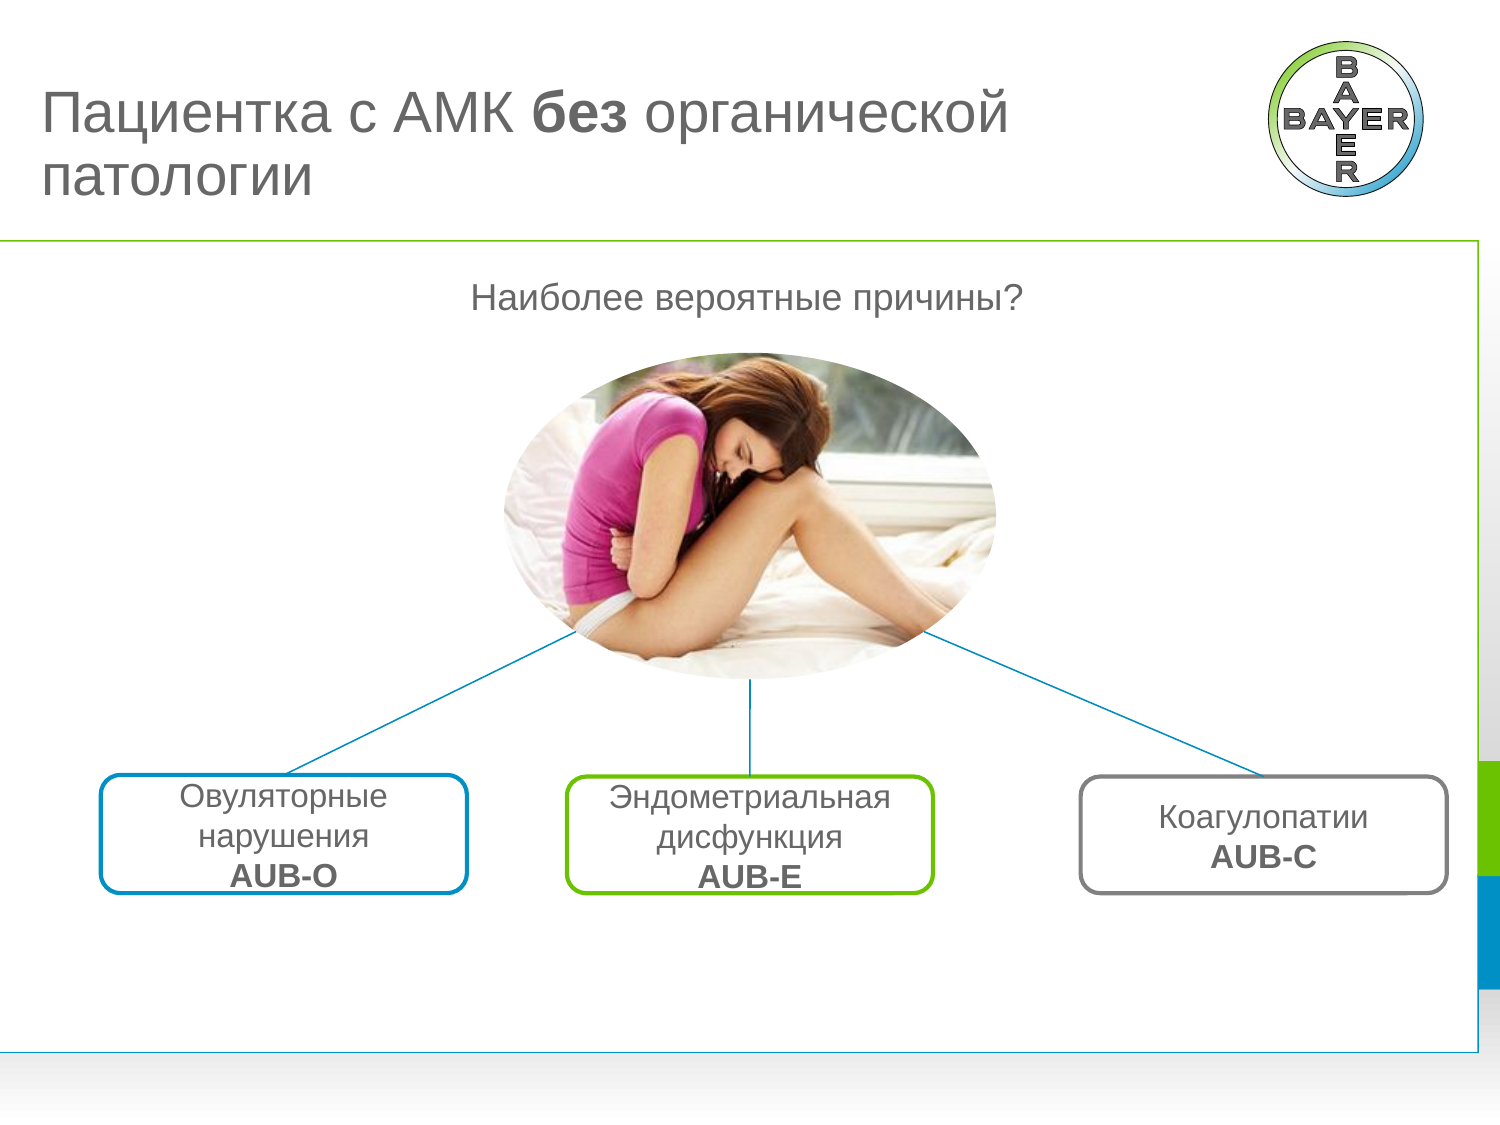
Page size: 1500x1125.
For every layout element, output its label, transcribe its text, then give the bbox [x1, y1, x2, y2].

text_box Эндометриальная дисфункция AUB-E [564, 774, 936, 896]
text_box Овуляторные нарушения AUB-O [98, 772, 469, 896]
text_box Коагулопатии AUB-C [1078, 774, 1449, 896]
picture [503, 352, 997, 680]
text_box Пациентка с АМК без органической патологии [41, 52, 1223, 208]
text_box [923, 631, 1265, 777]
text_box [283, 631, 577, 776]
text_box Наиболее вероятные причины? [248, 265, 1247, 326]
